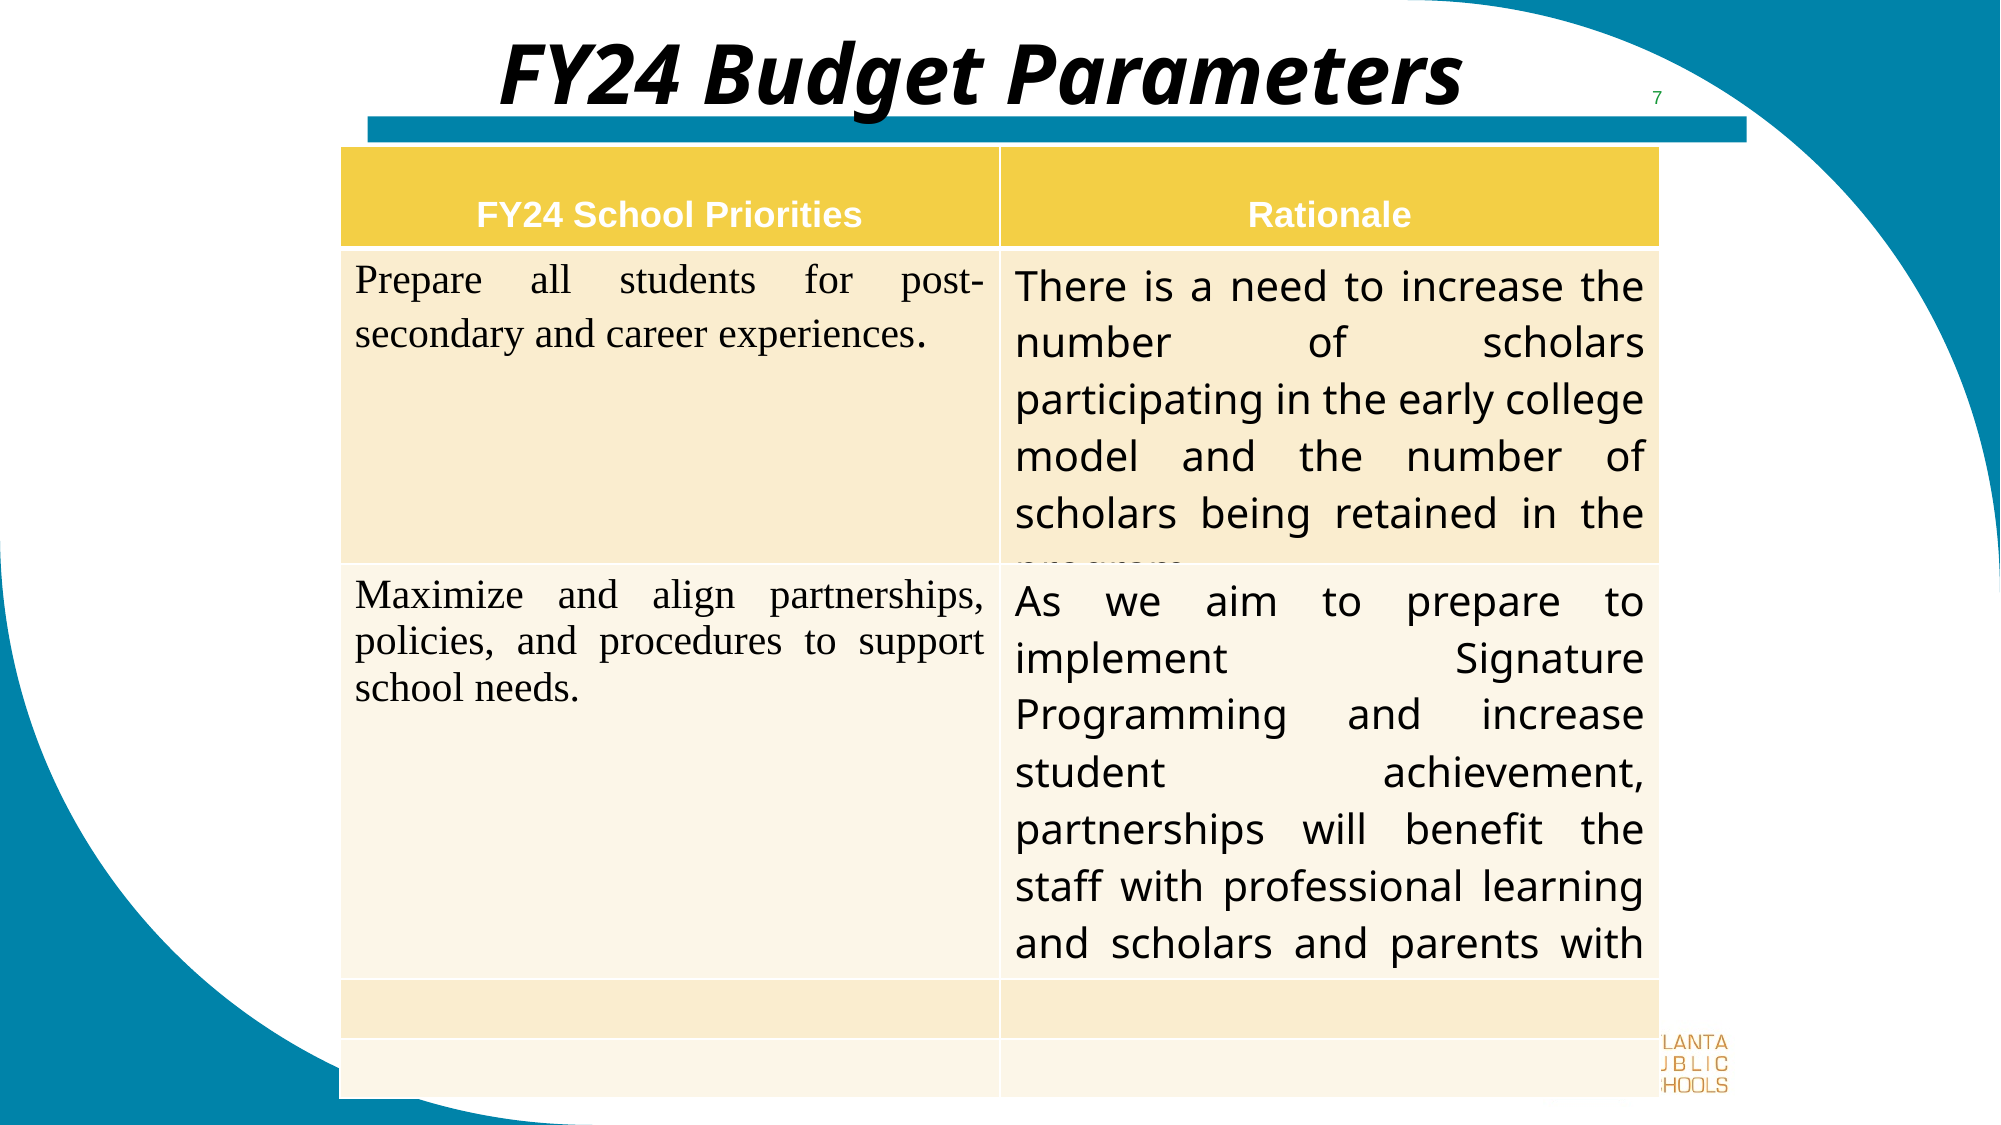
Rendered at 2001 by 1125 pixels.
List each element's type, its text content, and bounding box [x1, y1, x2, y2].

table_header Rationale [1001, 147, 1659, 246]
table_cell [1001, 1040, 1543, 1097]
picture [1543, 1020, 1735, 1107]
table_cell [1001, 980, 1659, 1038]
table_cell As we aim to prepare to implement Signature Programming and increase student achievement, partnerships will benefit the staff with professional learning and scholars and parents with increased opportunities [1001, 565, 1659, 978]
table_cell There is a need to increase the number of scholars participating in the early college model and the number of scholars being retained in the program. [1001, 251, 1659, 563]
text_box FY24 Budget Parameters [457, 14, 1507, 129]
table_cell Prepare all students for post-secondary and career experiences. [341, 251, 999, 563]
table_cell Maximize and align partnerships, policies, and procedures to support school needs. [341, 565, 999, 978]
table_header FY24 School Priorities [341, 147, 999, 246]
table_cell [341, 980, 999, 1038]
table_cell [341, 1040, 999, 1097]
text_box [367, 115, 1748, 143]
slide_number 7 [1596, 75, 1719, 120]
